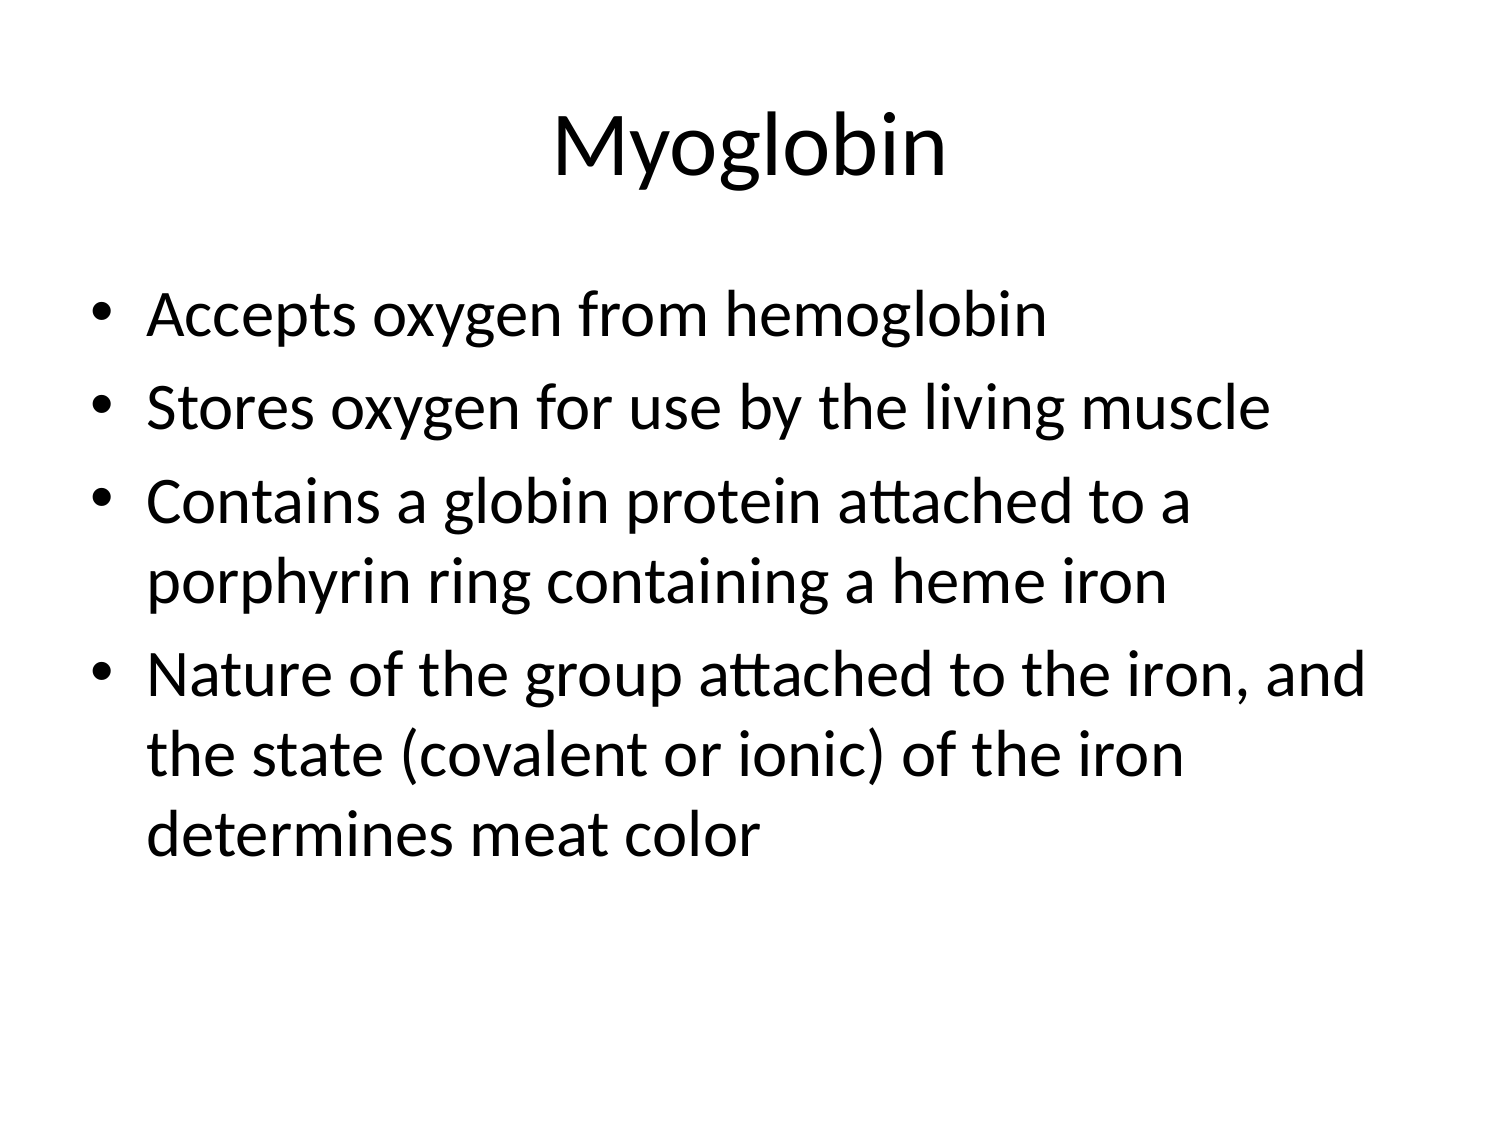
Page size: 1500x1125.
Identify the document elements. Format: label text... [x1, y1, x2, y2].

list Accepts oxygen from hemoglobin Stores oxygen for use by the living muscle Contains a globin protein attached to a porphyrin ring containing a heme iron Nature of the group attached to the iron, and the state (covalent or ionic) of the iron determines meat color [75, 262, 1425, 1005]
title Myoglobin [75, 45, 1425, 233]
